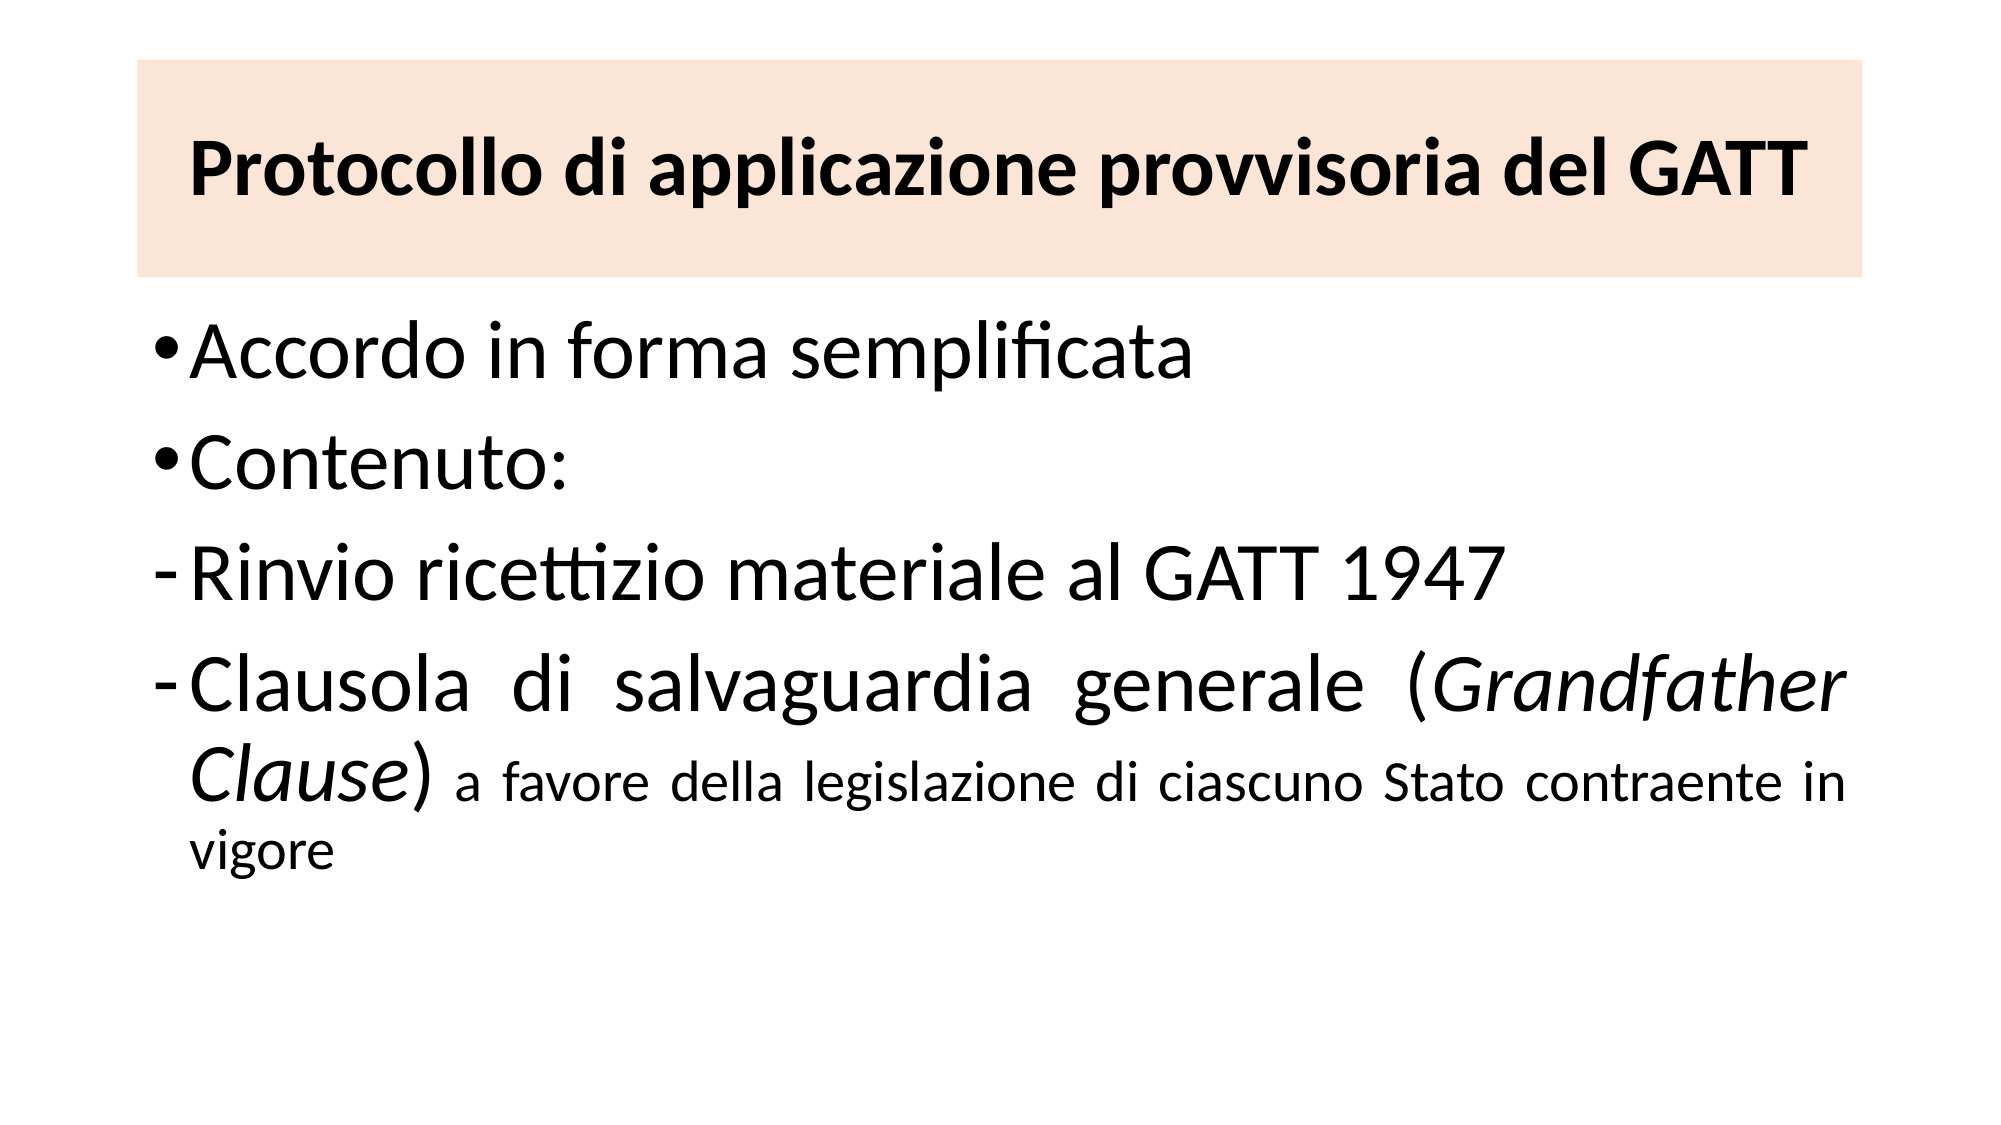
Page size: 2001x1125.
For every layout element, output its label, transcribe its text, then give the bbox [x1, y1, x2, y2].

title Protocollo di applicazione provvisoria del GATT [137, 59, 1863, 278]
list Accordo in forma semplificata Contenuto: Rinvio ricettizio materiale al GATT 1947 Clausola di salvaguardia generale (Grandfather Clause) a favore della legislazione di ciascuno Stato contraente in vigore [137, 299, 1863, 1014]
